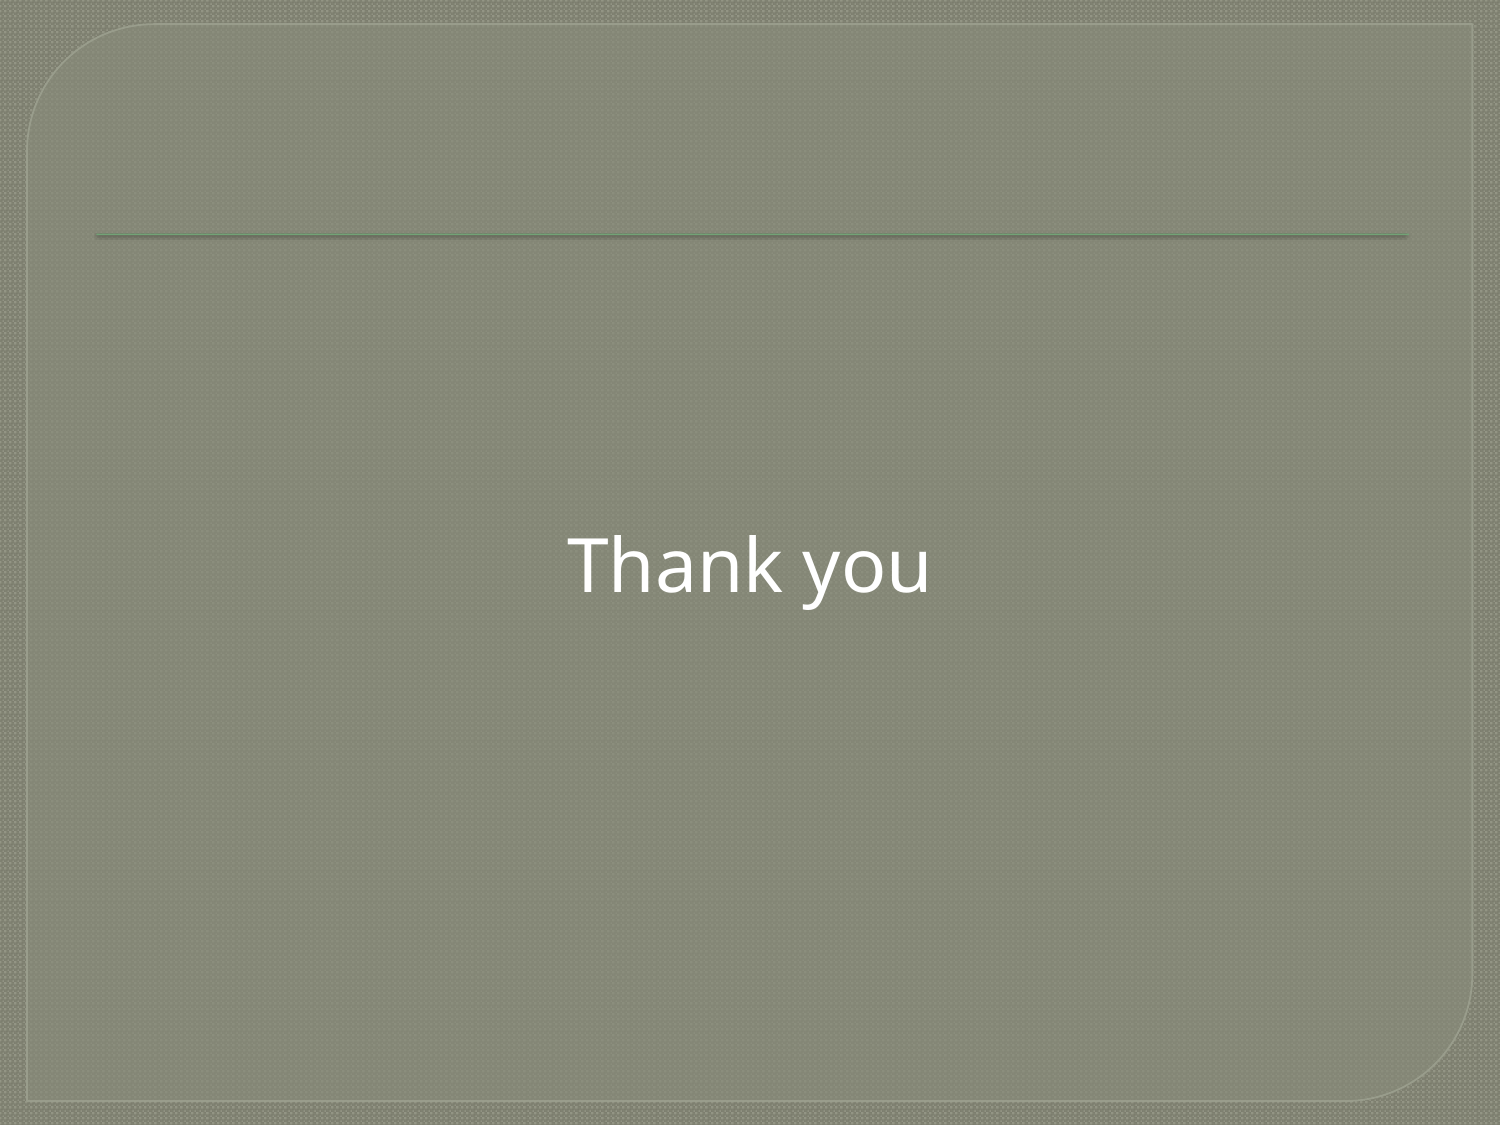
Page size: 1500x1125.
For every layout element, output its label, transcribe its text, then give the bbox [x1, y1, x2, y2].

list Thank you [75, 270, 1425, 1013]
